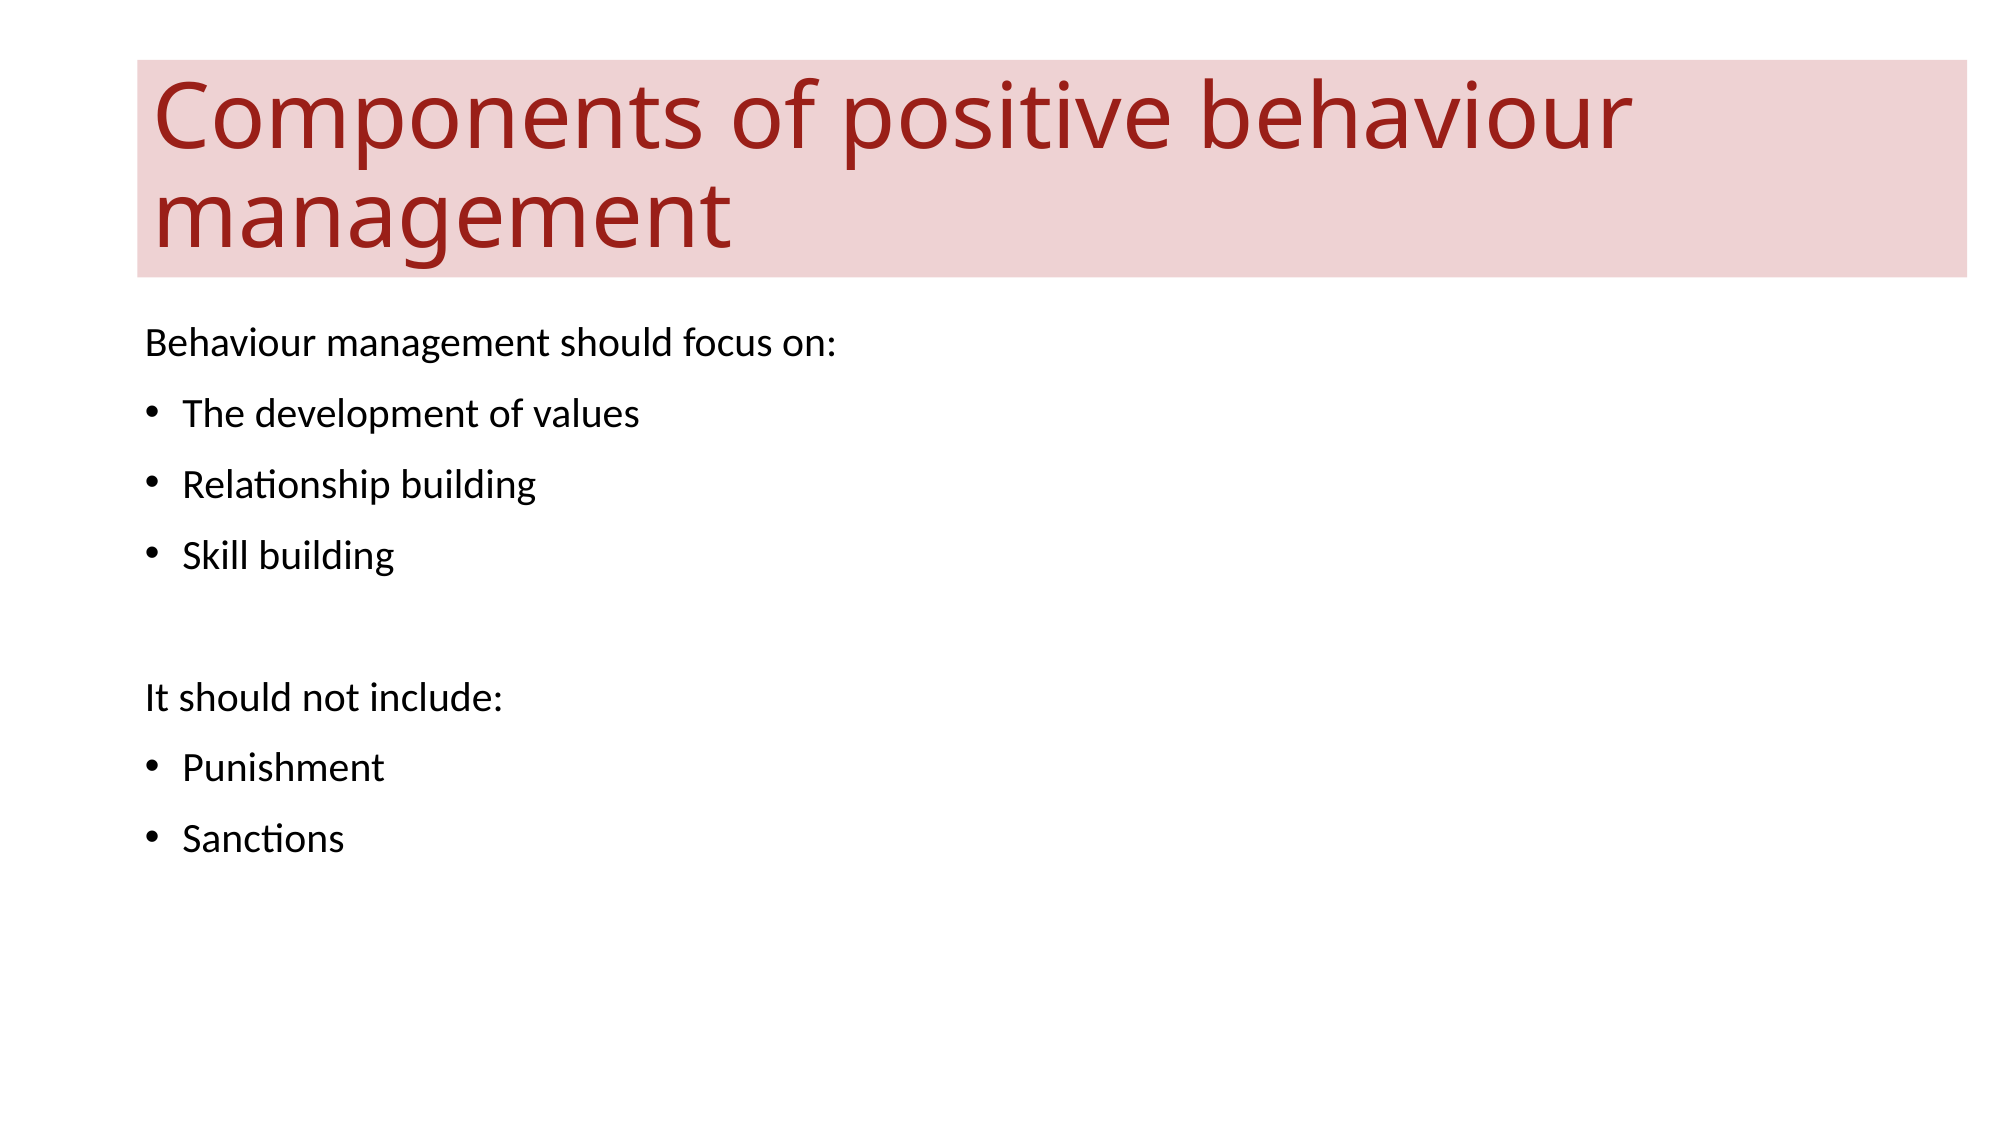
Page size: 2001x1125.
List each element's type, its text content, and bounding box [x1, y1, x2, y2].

title Components of positive behaviour management [137, 59, 1968, 278]
list Behaviour management should focus on: The development of values Relationship building Skill building It should not include: Punishment Sanctions [129, 307, 1855, 1021]
